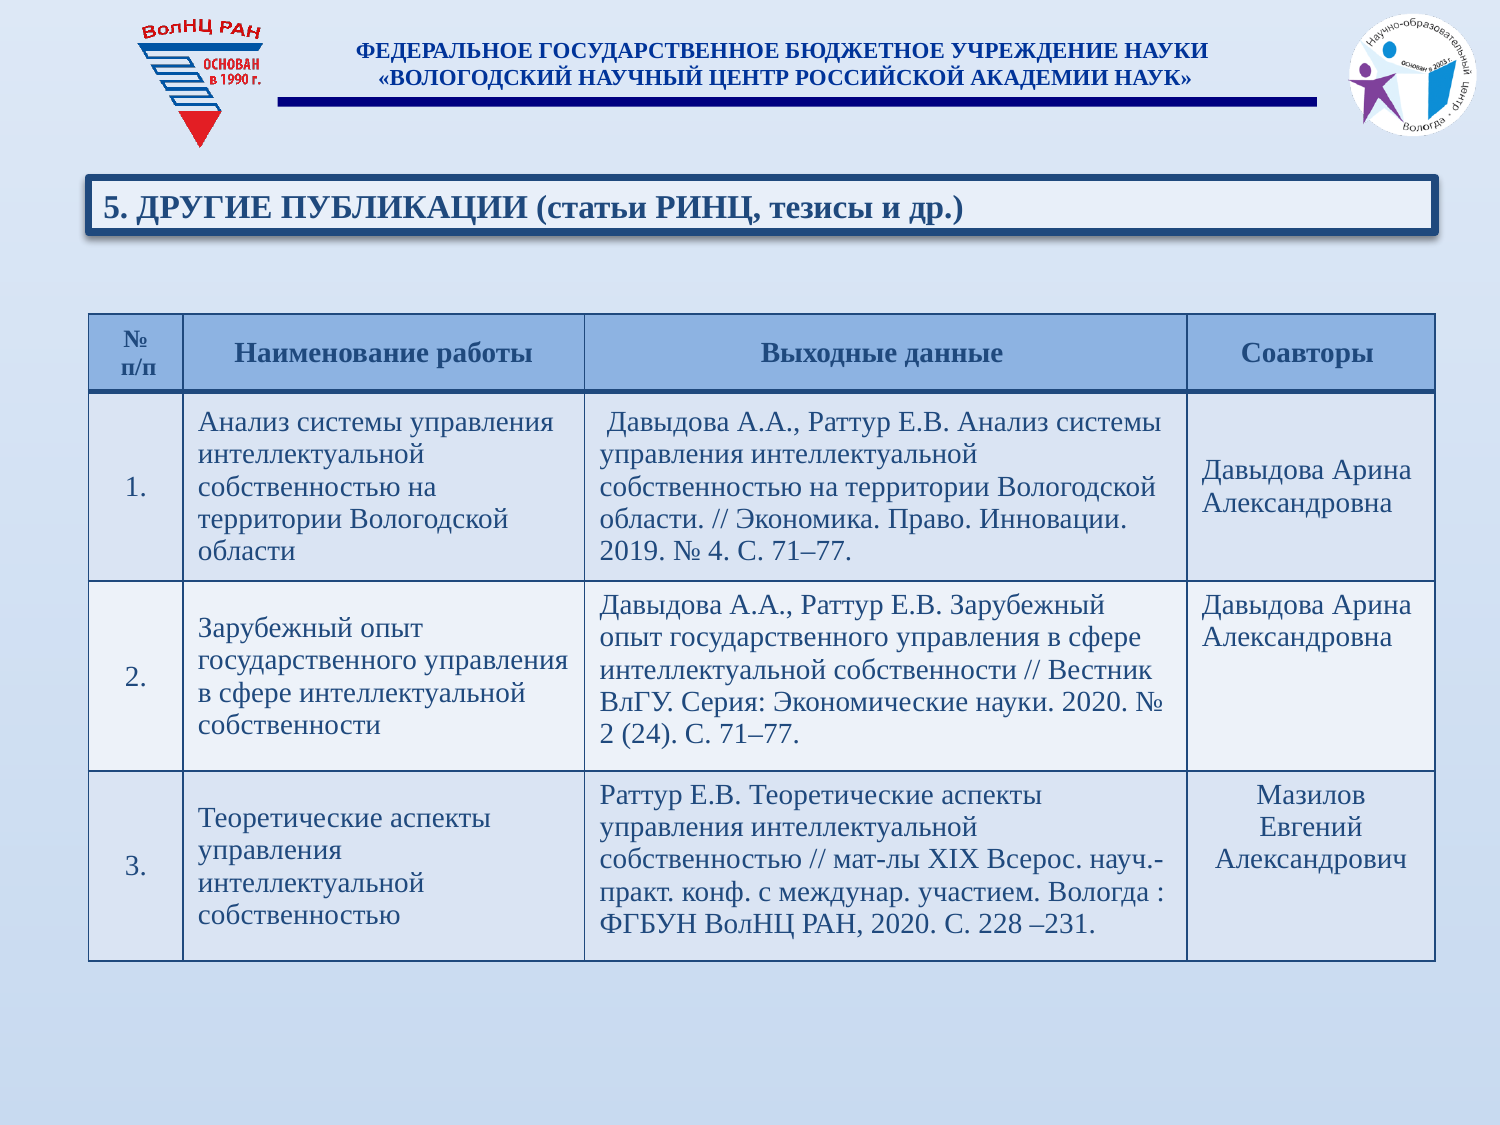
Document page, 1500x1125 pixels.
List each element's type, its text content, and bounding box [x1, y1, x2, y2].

table_cell 1. [89, 394, 182, 580]
table_header Наименование работы [184, 315, 584, 389]
table_cell Анализ системы управления интеллектуальной собственностью на территории Вологодской области [184, 394, 584, 580]
table_cell Давыдова А.А., Раттур Е.В. Анализ системы управления интеллектуальной собственностью на территории Вологодской области. // Экономика. Право. Инновации. 2019. № 4. С. 71–77. [585, 394, 1186, 580]
table_cell 3. [89, 772, 182, 960]
table_cell Теоретические аспекты управления интеллектуальной собственностью [184, 772, 584, 960]
table_cell Давыдова А.А., Раттур Е.В. Зарубежный опыт государственного управления в сфере интеллектуальной собственности // Вестник ВлГУ. Серия: Экономические науки. 2020. № 2 (24). С. 71–77. [585, 582, 1186, 770]
table_cell 2. [89, 582, 182, 770]
table_cell Давыдова Арина Александровна [1188, 582, 1434, 770]
table_header Соавторы [1188, 315, 1434, 389]
picture [137, 18, 264, 148]
table_cell Мазилов Евгений Александрович [1188, 772, 1434, 960]
text_box ФЕДЕРАЛЬНОЕ ГОСУДАРСТВЕННОЕ БЮДЖЕТНОЕ УЧРЕЖДЕНИЕ НАУКИ «Вологодский научный центр российской академии наук» [269, 31, 1339, 98]
picture [1345, 10, 1478, 138]
table_cell Раттур Е.В. Теоретические аспекты управления интеллектуальной собственностью // мат-лы XIX Всерос. науч.-практ. конф. с междунар. участием. Вологда : ФГБУН ВолНЦ РАН, 2020. С. 228 –231. [585, 772, 1186, 960]
table_cell Зарубежный опыт государственного управления в сфере интеллектуальной собственности [184, 582, 584, 770]
table_header Выходные данные [585, 315, 1186, 389]
table_header № п/п [89, 315, 182, 389]
text_box 5. ДРУГИЕ ПУБЛИКАЦИИ (статьи РИНЦ, тезисы и др.) [85, 174, 1439, 236]
table_cell Давыдова Арина Александровна [1188, 394, 1434, 580]
